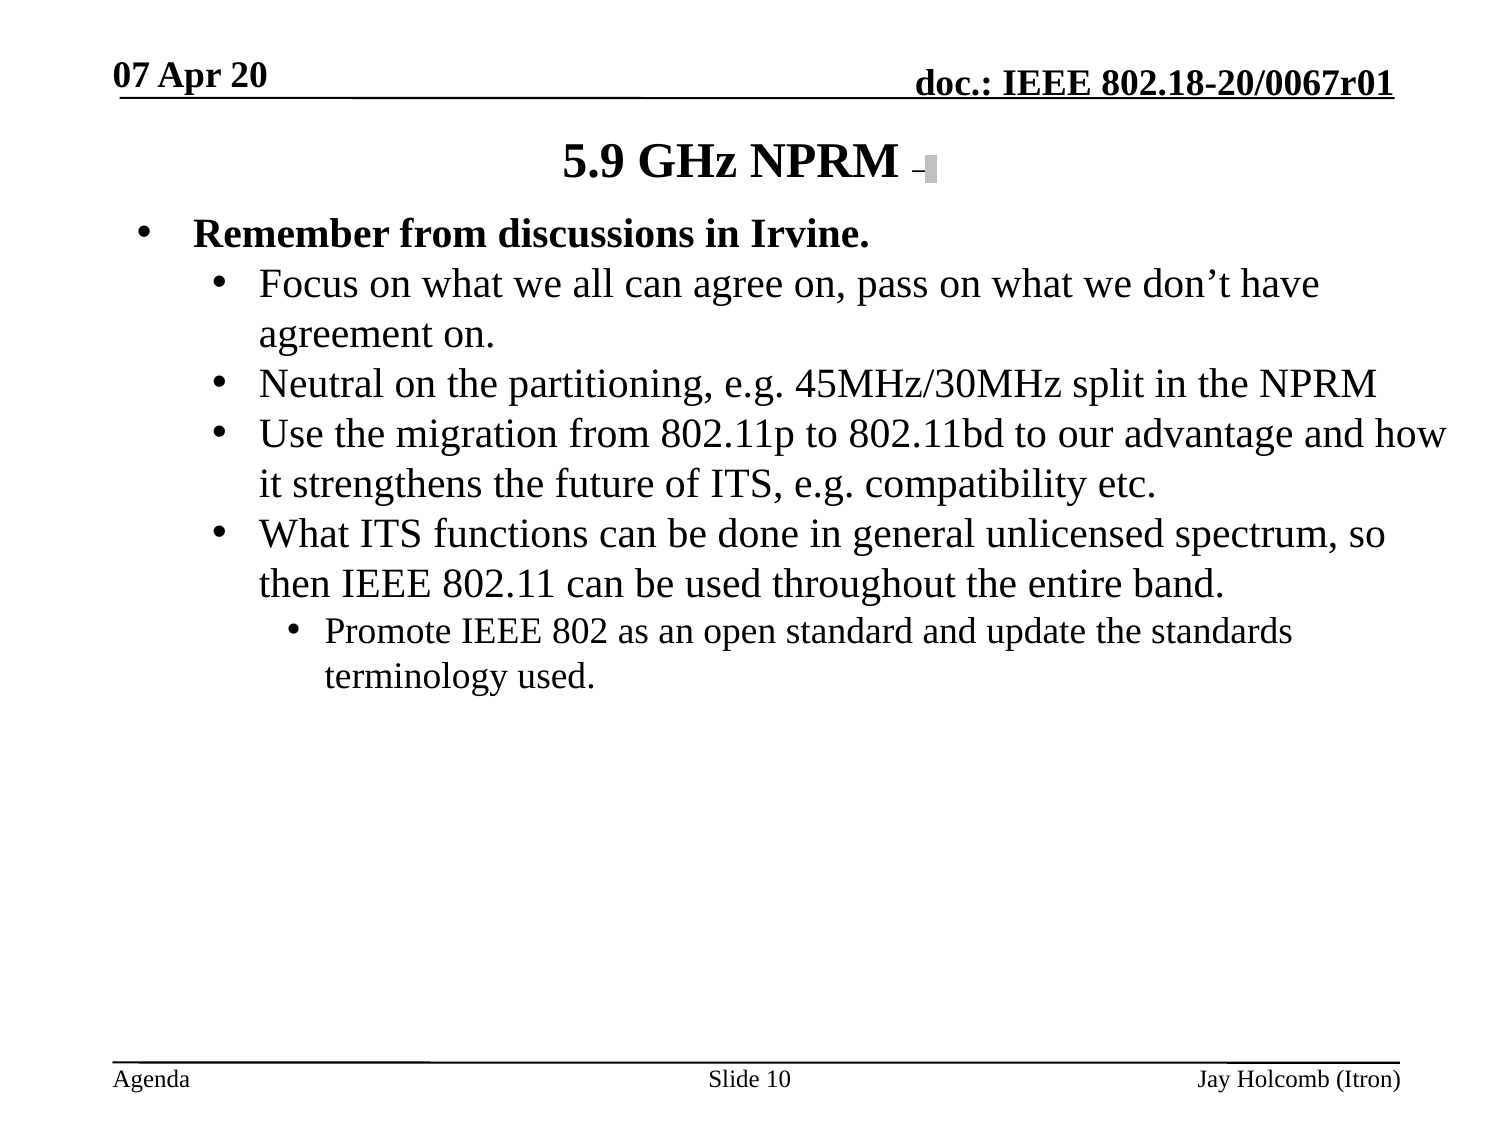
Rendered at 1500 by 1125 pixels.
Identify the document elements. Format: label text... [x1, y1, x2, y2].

slide_number Slide 10 [699, 1061, 800, 1123]
footer Jay Holcomb (Itron) [878, 1061, 1402, 1093]
title 5.9 GHz NPRM – [59, 102, 1441, 213]
list Remember from discussions in Irvine. Focus on what we all can agree on, pass on what we don’t have agreement on. Neutral on the partitioning, e.g. 45MHz/30MHz split in the NPRM Use the migration from 802.11p to 802.11bd to our advantage and how it strengthens the future of ITS, e.g. compatibility etc. What ITS functions can be done in general unlicensed spectrum, so then IEEE 802.11 can be used throughout the entire band. Promote IEEE 802 as an open standard and update the standards terminology used. [112, 173, 1474, 1067]
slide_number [112, 49, 488, 95]
